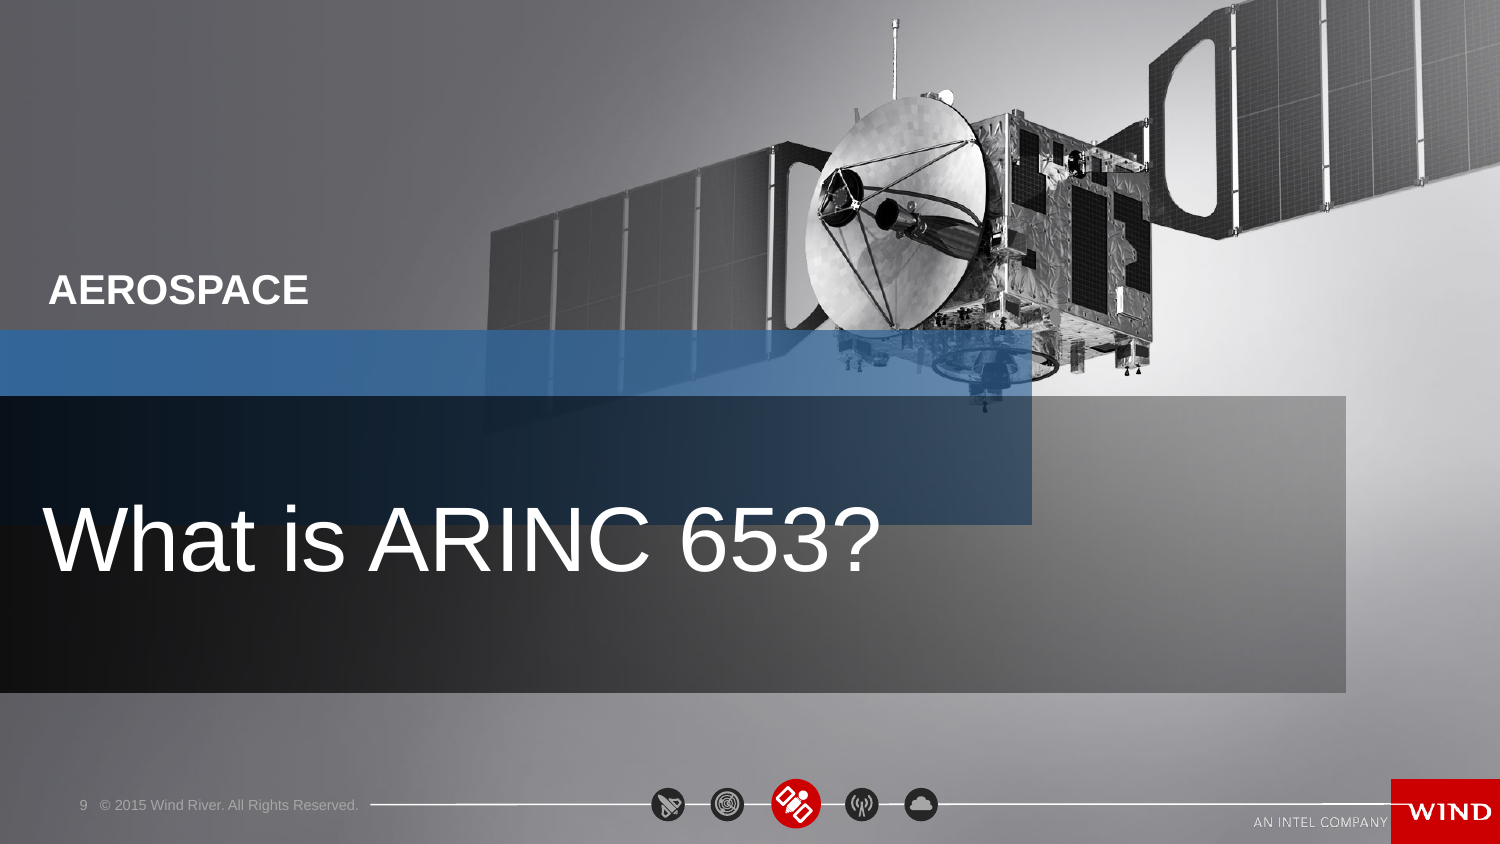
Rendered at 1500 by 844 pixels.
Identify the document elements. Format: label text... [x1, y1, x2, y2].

text_box What is ARINC 653? [0, 395, 1348, 695]
list aerospace [47, 268, 819, 314]
picture [0, 0, 1500, 844]
